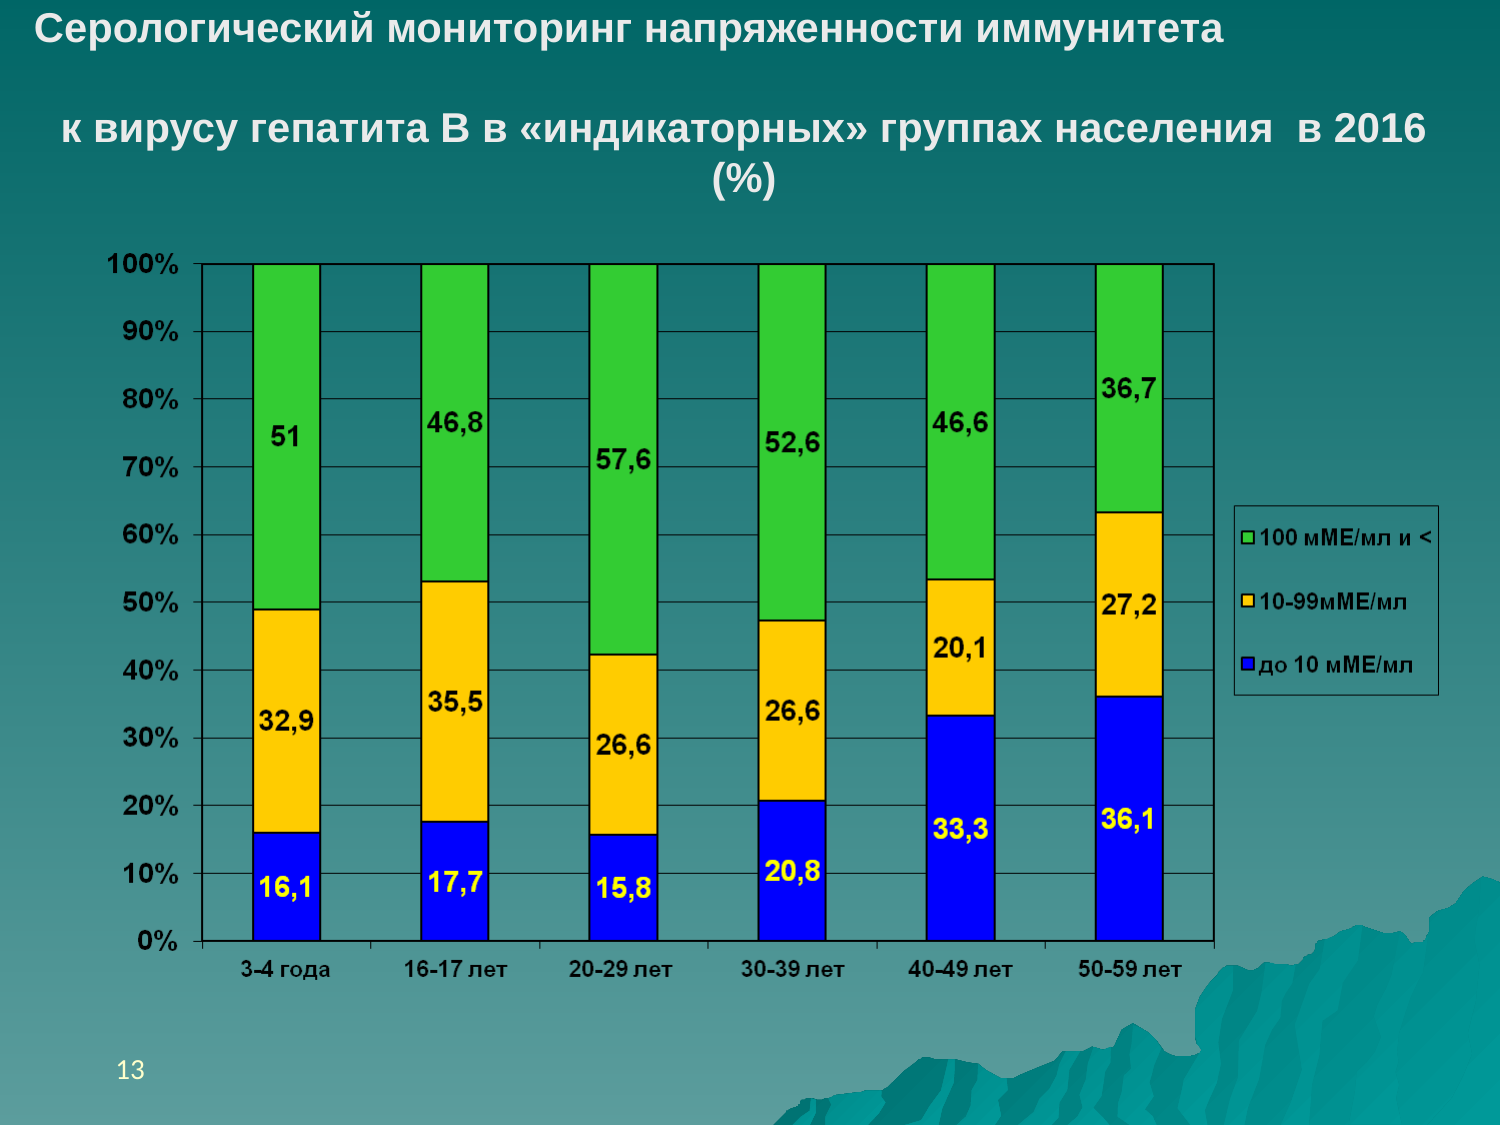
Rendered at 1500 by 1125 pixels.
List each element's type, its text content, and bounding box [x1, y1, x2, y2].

slide_number 13 [100, 1042, 426, 1103]
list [29, 207, 1453, 1029]
title Серологический мониторинг напряженности иммунитета к вирусу гепатита В в «индикаторных» группах населения в 2016 (%) [17, 42, 1471, 209]
